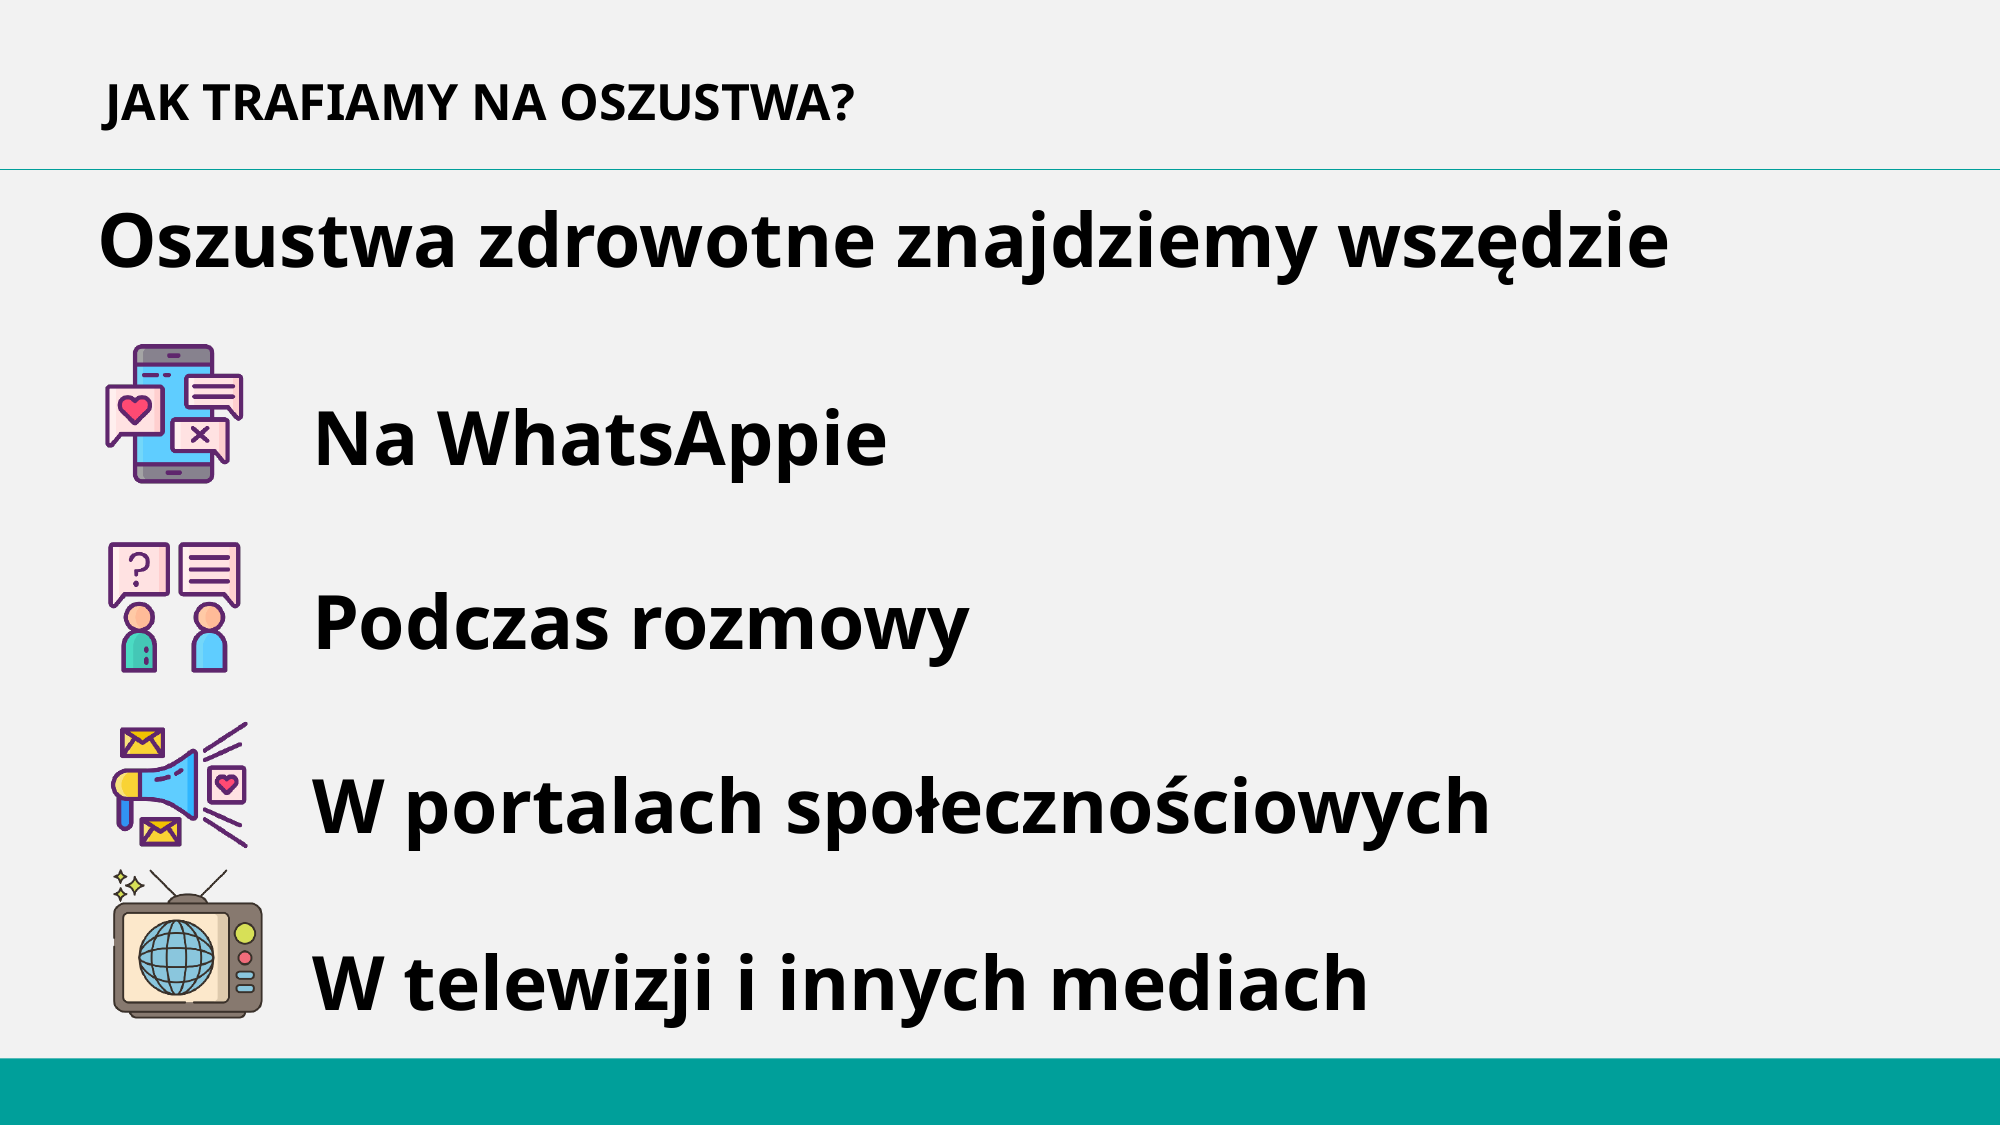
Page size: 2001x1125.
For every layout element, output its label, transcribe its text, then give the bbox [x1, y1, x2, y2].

text_box Na WhatsAppie [297, 337, 1943, 488]
picture [108, 714, 250, 855]
text_box Oszustwa zdrowotne znajdziemy wszędzie [82, 184, 1827, 290]
text_box JAK TRAFIAMY NA OSZUSTWA? [90, 62, 1926, 138]
picture [103, 343, 245, 484]
picture [103, 536, 245, 678]
text_box W telewizji i innych mediach [297, 883, 1943, 1033]
text_box [0, 1057, 2000, 1125]
text_box W portalach społecznościowych [297, 706, 1943, 856]
text_box Podczas rozmowy [297, 521, 1943, 672]
picture [103, 858, 272, 1028]
